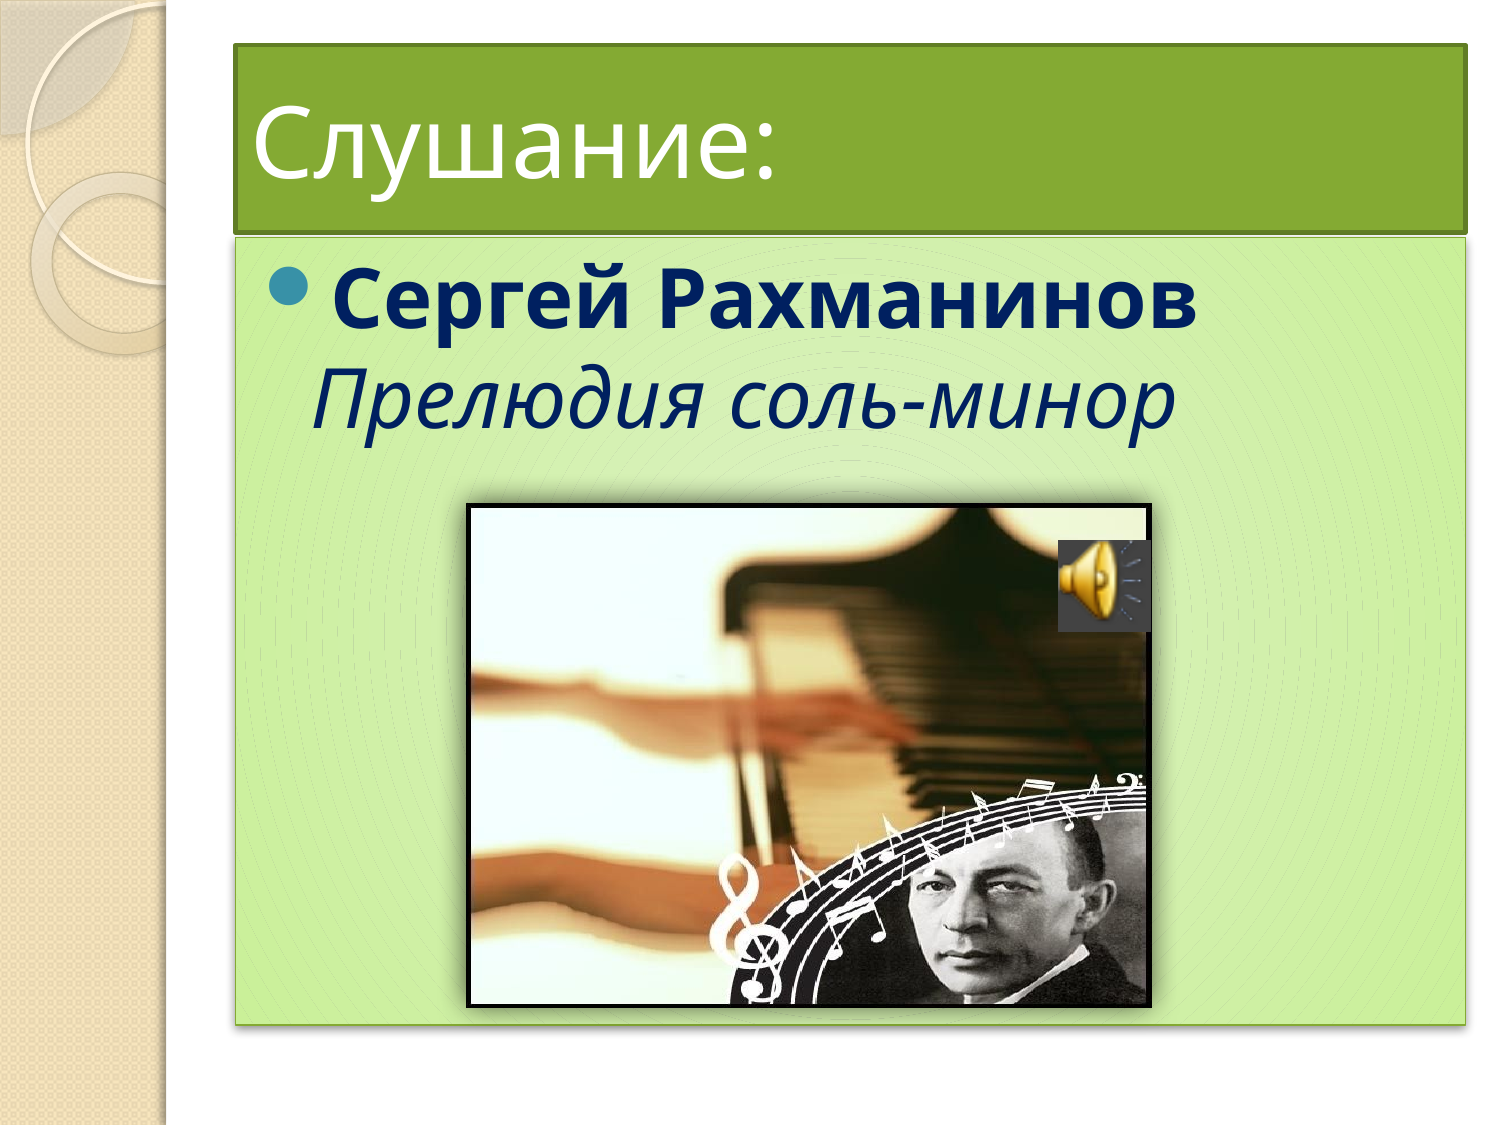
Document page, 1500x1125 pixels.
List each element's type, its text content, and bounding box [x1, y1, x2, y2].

list Сергей Рахманинов Прелюдия соль-минор [235, 237, 1466, 1026]
title Слушание: [233, 43, 1468, 235]
picture [466, 503, 1152, 1008]
